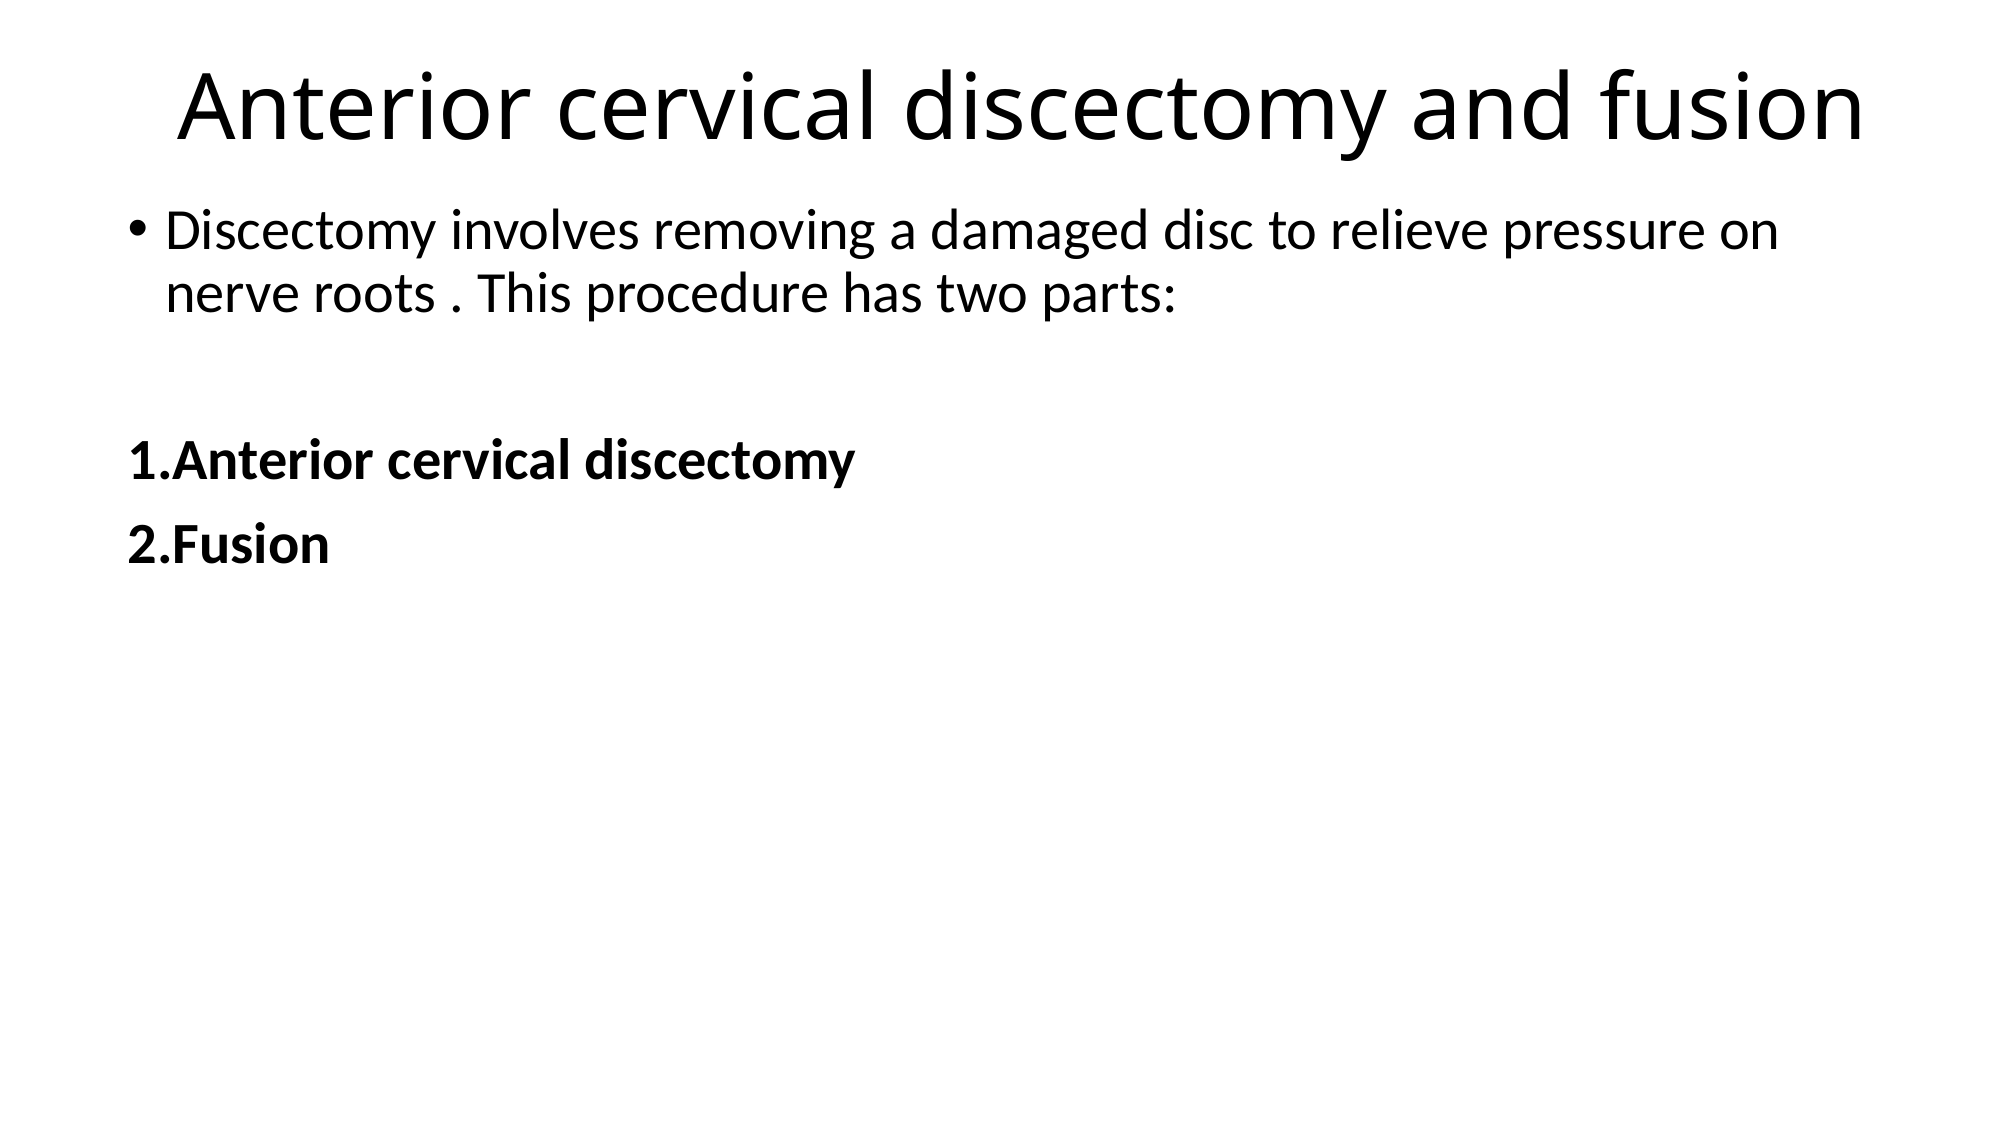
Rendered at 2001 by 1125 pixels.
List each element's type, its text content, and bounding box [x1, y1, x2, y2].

title Anterior cervical discectomy and fusion [162, 32, 1888, 188]
list Discectomy involves removing a damaged disc to relieve pressure on nerve roots . This procedure has two parts: Anterior cervical discectomy Fusion [112, 191, 1912, 1087]
